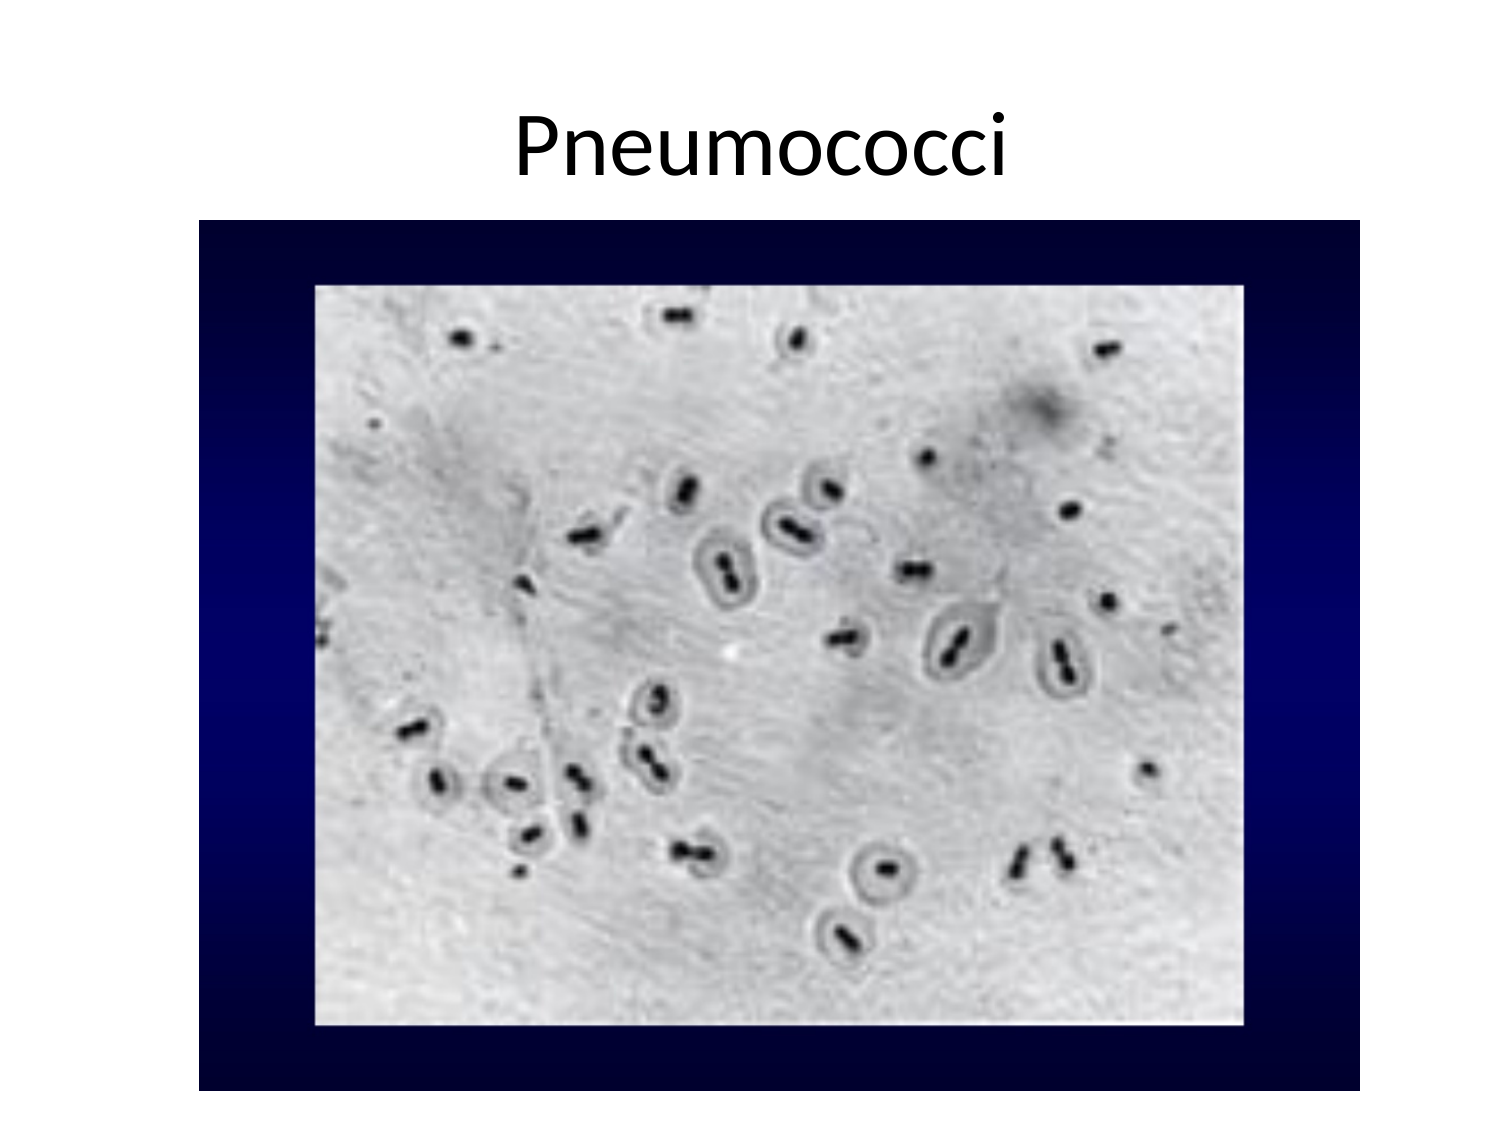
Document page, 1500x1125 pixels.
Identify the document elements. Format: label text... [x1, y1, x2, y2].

title Pneumococci [75, 45, 1425, 233]
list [198, 220, 1360, 1091]
